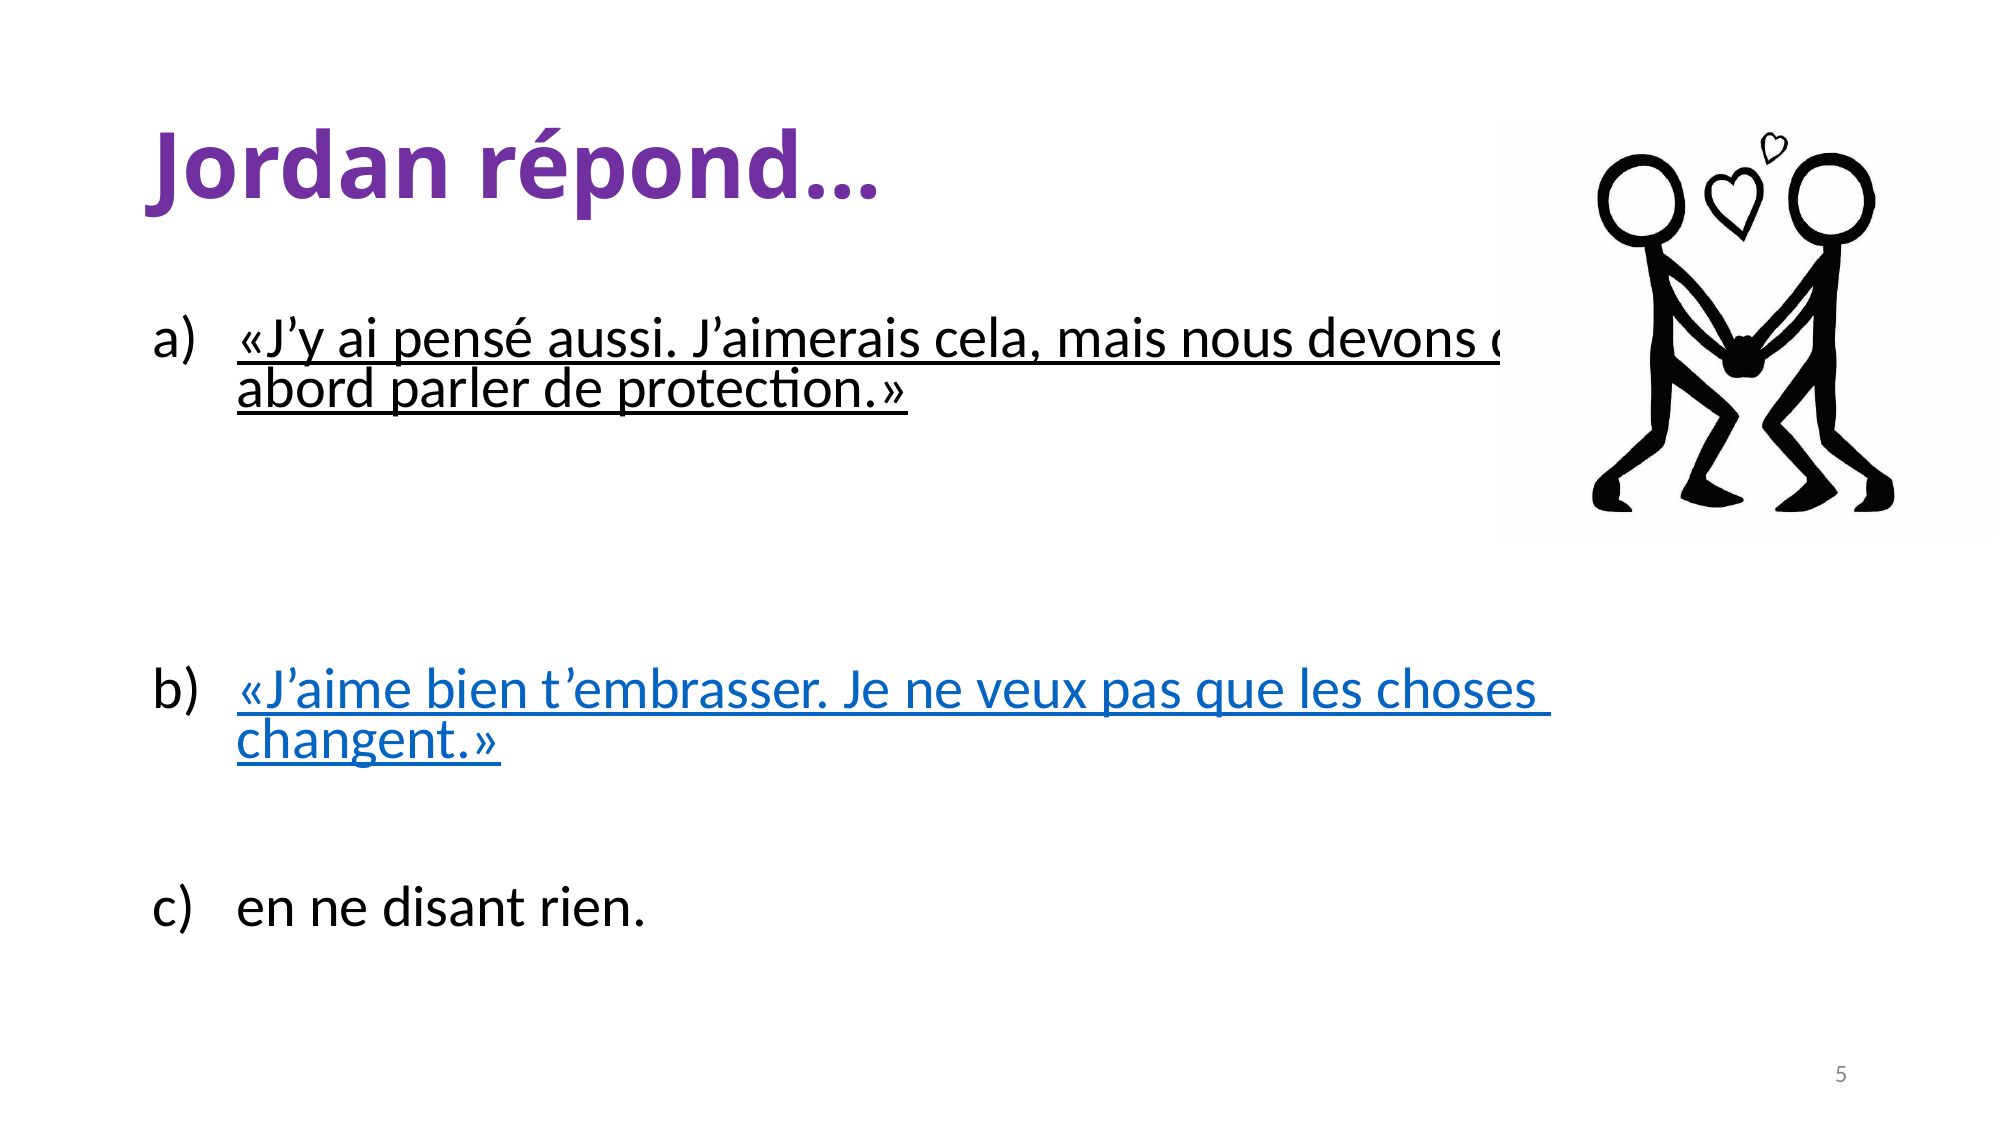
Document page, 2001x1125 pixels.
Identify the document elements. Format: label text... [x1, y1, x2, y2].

slide_number 5 [1412, 1042, 1863, 1103]
title Jordan répond… [137, 59, 1863, 278]
picture [1500, 120, 1998, 542]
list «J’y ai pensé aussi. J’aimerais cela, mais nous devons d’abord parler de protection.» «J’aime bien t’embrasser. Je ne veux pas que les choses changent.» en ne disant rien. [137, 299, 1570, 1014]
